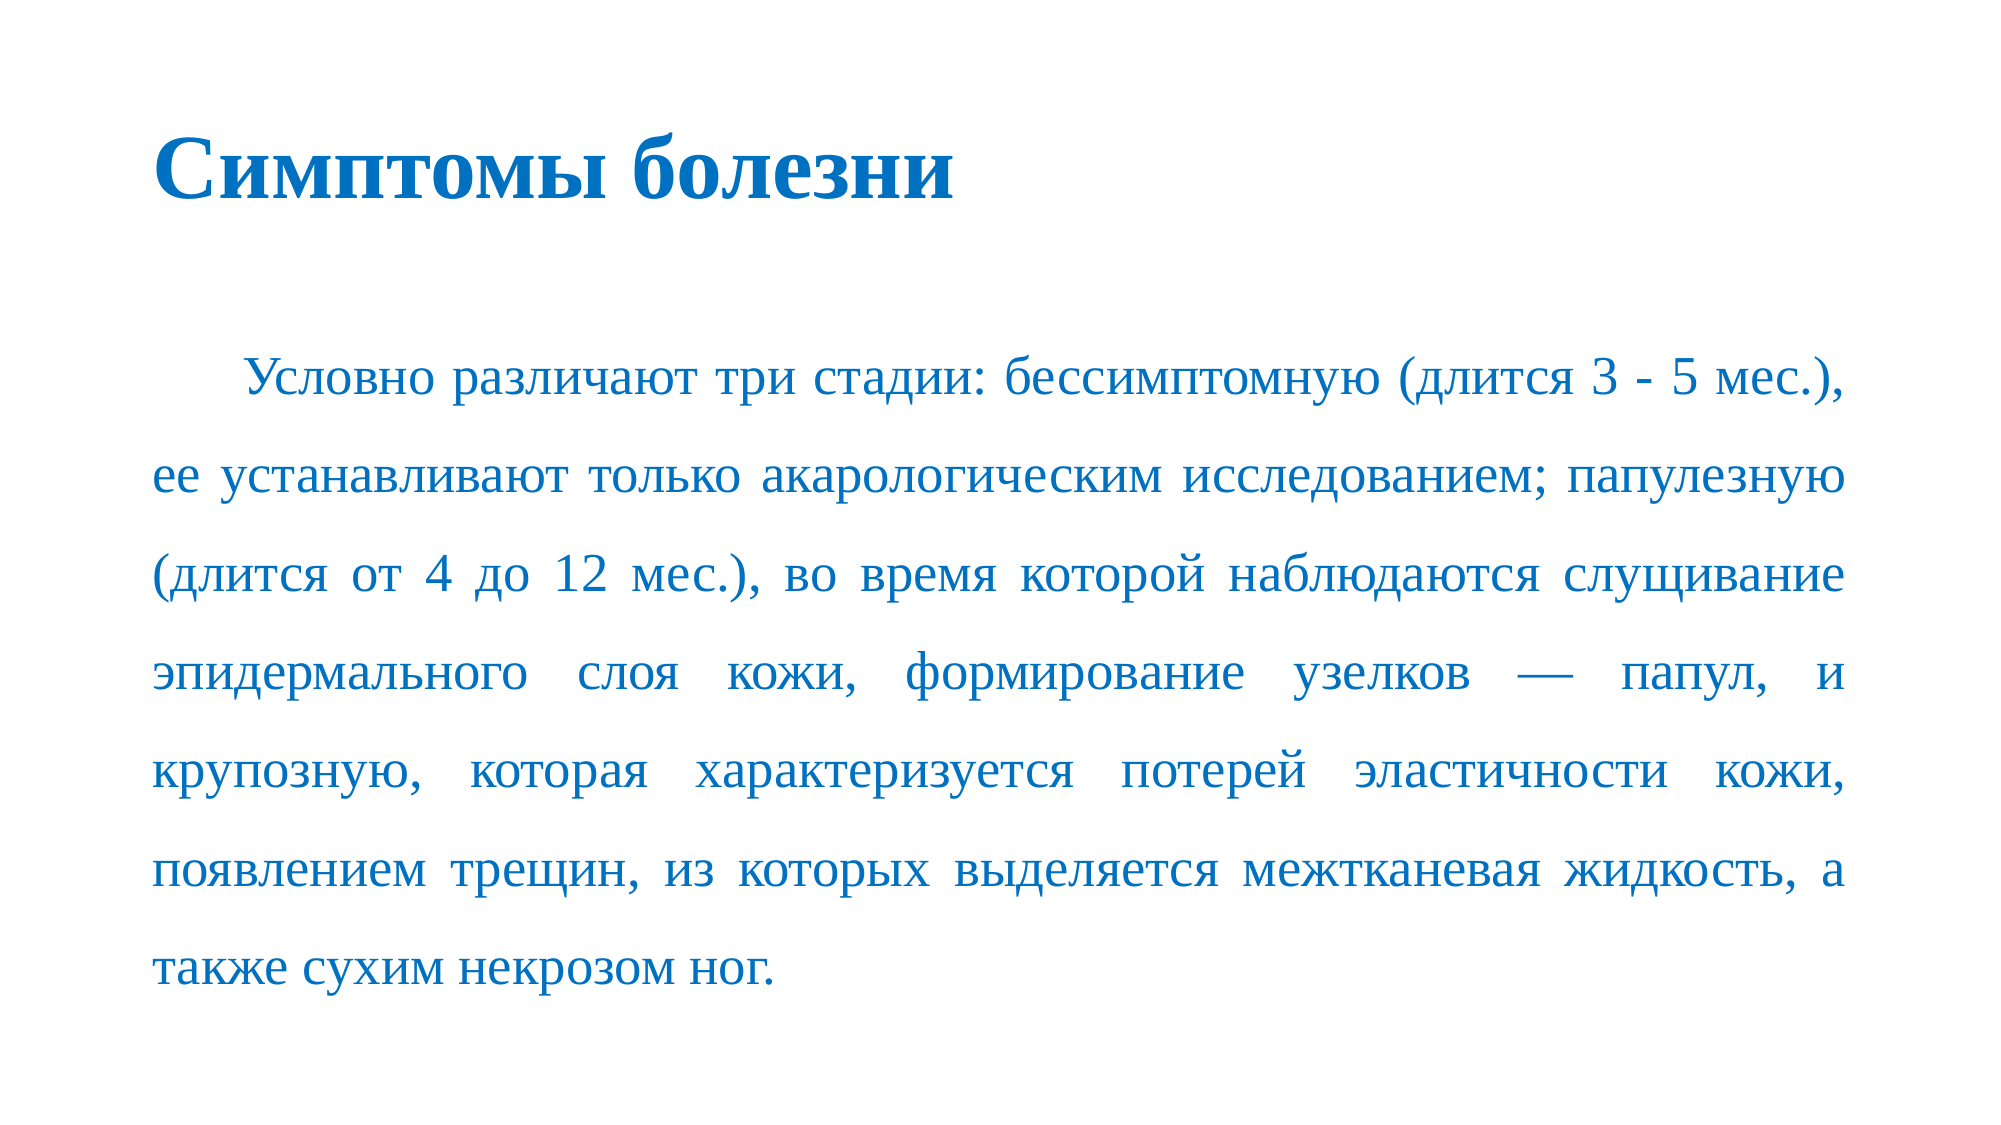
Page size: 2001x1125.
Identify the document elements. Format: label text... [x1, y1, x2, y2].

list Условно различают три стадии: бессимптомную (длится 3 - 5 мес.), ее устанавливают только акарологическим исследованием; папулезную (длится от 4 до 12 мес.), во время которой наблюдаются слущивание эпидермального слоя кожи, формирование узелков — папул, и крупозную, которая характеризуется потерей эластичности кожи, появлением трещин, из которых выделяется межтканевая жидкость, а также сухим некрозом ног. [137, 299, 1863, 1014]
title Симптомы болезни [137, 59, 1863, 278]
